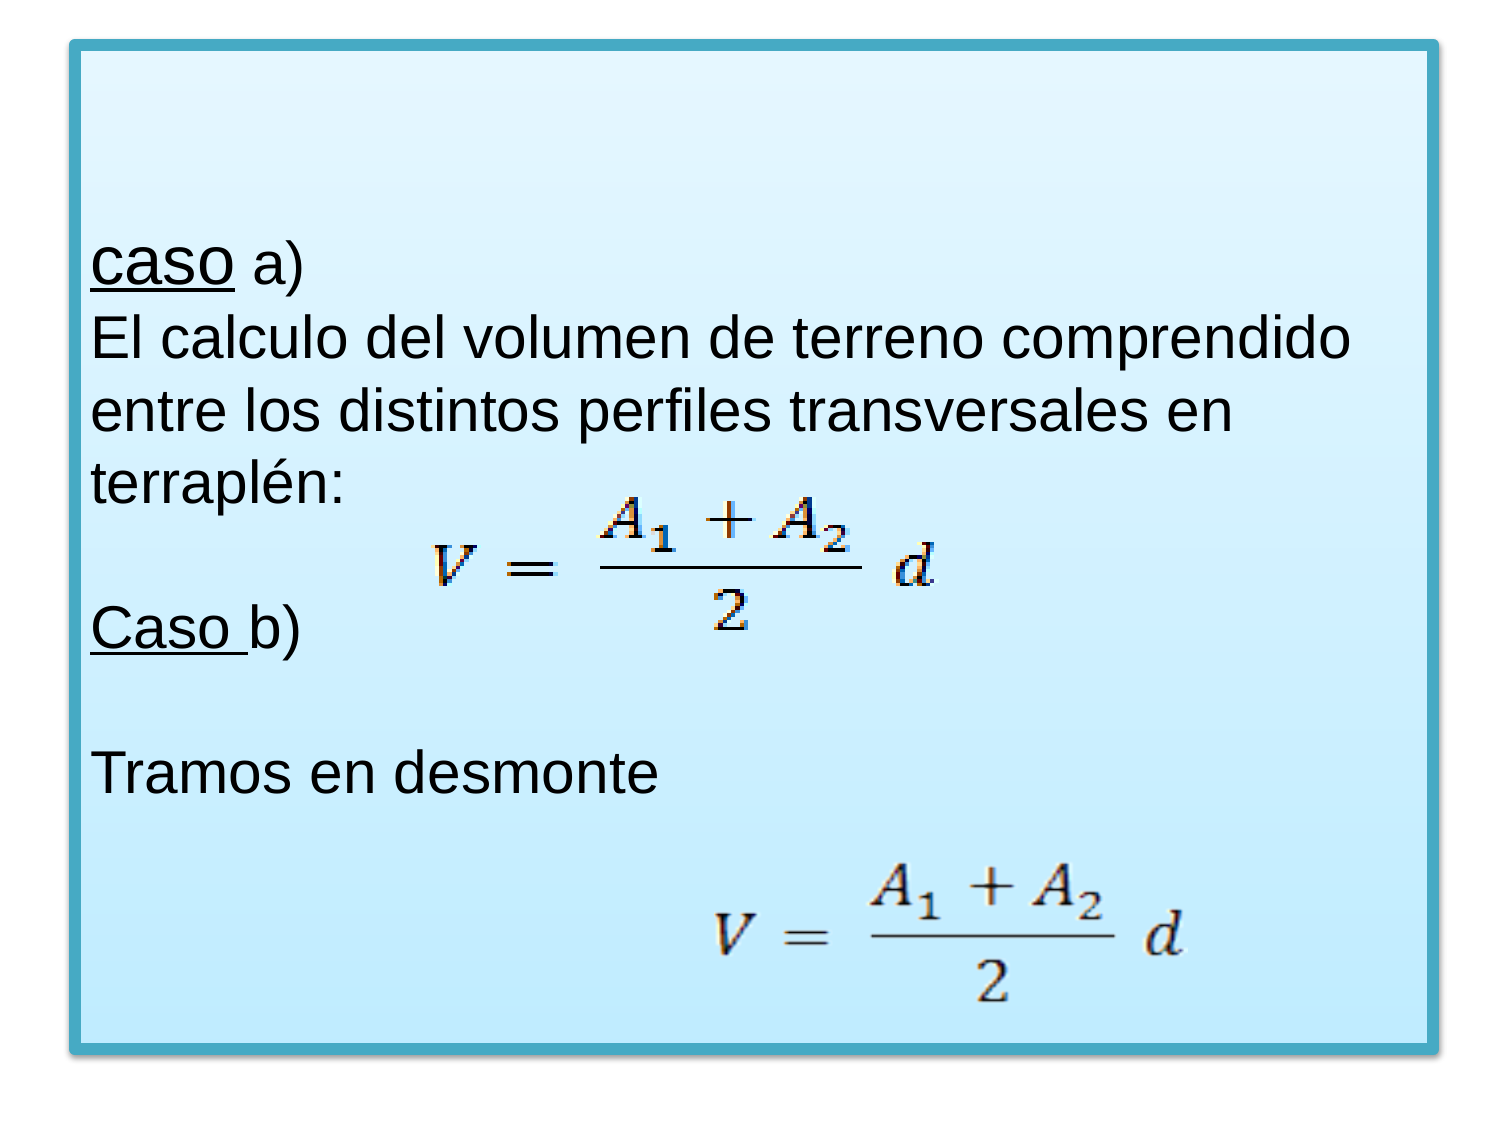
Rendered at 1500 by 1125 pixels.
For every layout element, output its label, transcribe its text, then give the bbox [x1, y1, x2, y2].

picture [714, 857, 1188, 1014]
picture [430, 491, 940, 642]
title caso a) El calculo del volumen de terreno comprendido entre los distintos perfiles transversales en terraplén: Caso b) Tramos en desmonte [74, 75, 1434, 1050]
text_box [0, 0, 1500, 75]
